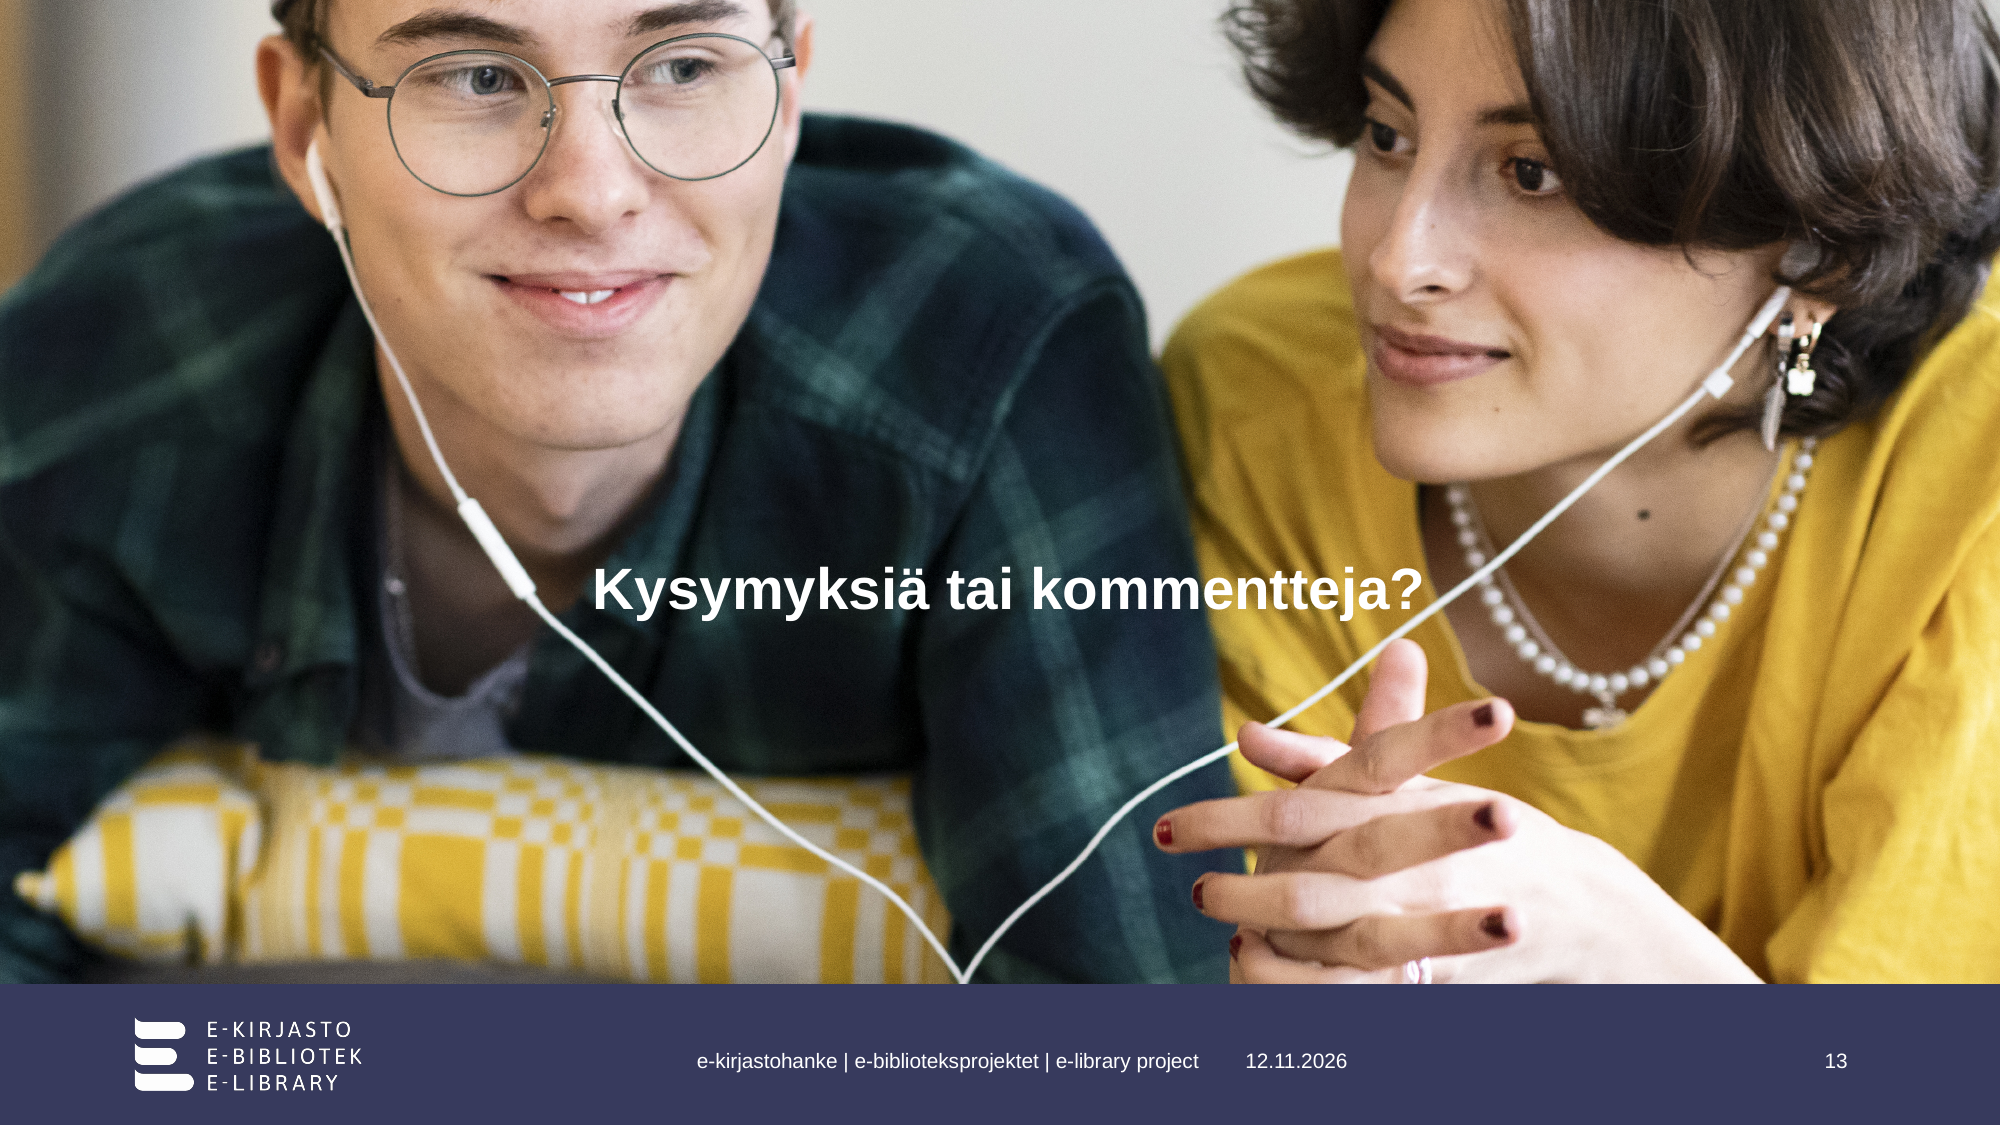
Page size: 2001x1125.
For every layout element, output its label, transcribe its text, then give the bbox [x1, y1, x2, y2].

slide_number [1230, 1030, 1681, 1091]
picture [0, 0, 2000, 985]
footer e-kirjastohanke | e-biblioteksprojektet | e-library project [679, 1030, 1217, 1091]
slide_number 13 [1747, 1030, 1863, 1091]
